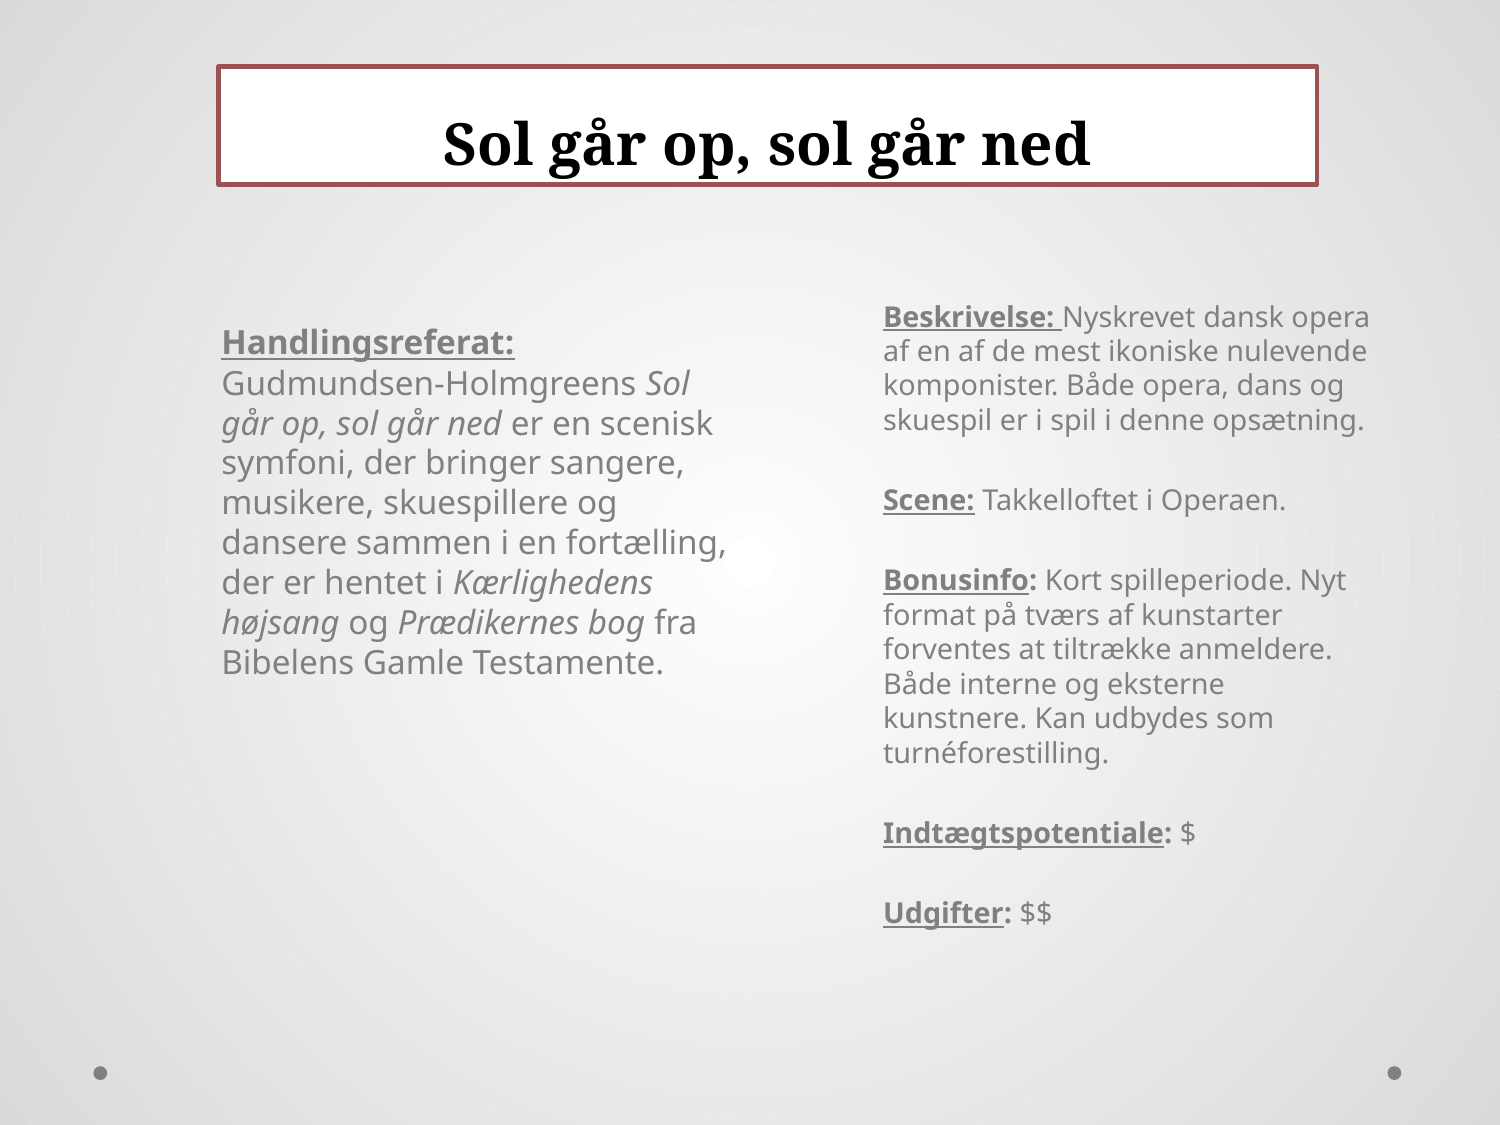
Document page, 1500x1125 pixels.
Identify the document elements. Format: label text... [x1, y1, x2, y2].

list Beskrivelse: Nyskrevet dansk opera af en af de mest ikoniske nulevende komponister. Både opera, dans og skuespil er i spil i denne opsætning. Scene: Takkelloftet i Operaen. Bonusinfo: Kort spilleperiode. Nyt format på tværs af kunstarter forventes at tiltrække anmeldere. Både interne og eksterne kunstnere. Kan udbydes som turnéforestilling. Indtægtspotentiale: $ Udgifter: $$ [868, 290, 1390, 976]
text_box Handlingsreferat: Gudmundsen-Holmgreens Sol går op, sol går ned er en scenisk symfoni, der bringer sangere, musikere, skuespillere og dansere sammen i en fortælling, der er hentet i Kærlighedens højsang og Prædikernes bog fra Bibelens Gamle Testamente. [206, 314, 750, 724]
title Sol går op, sol går ned [216, 64, 1319, 187]
